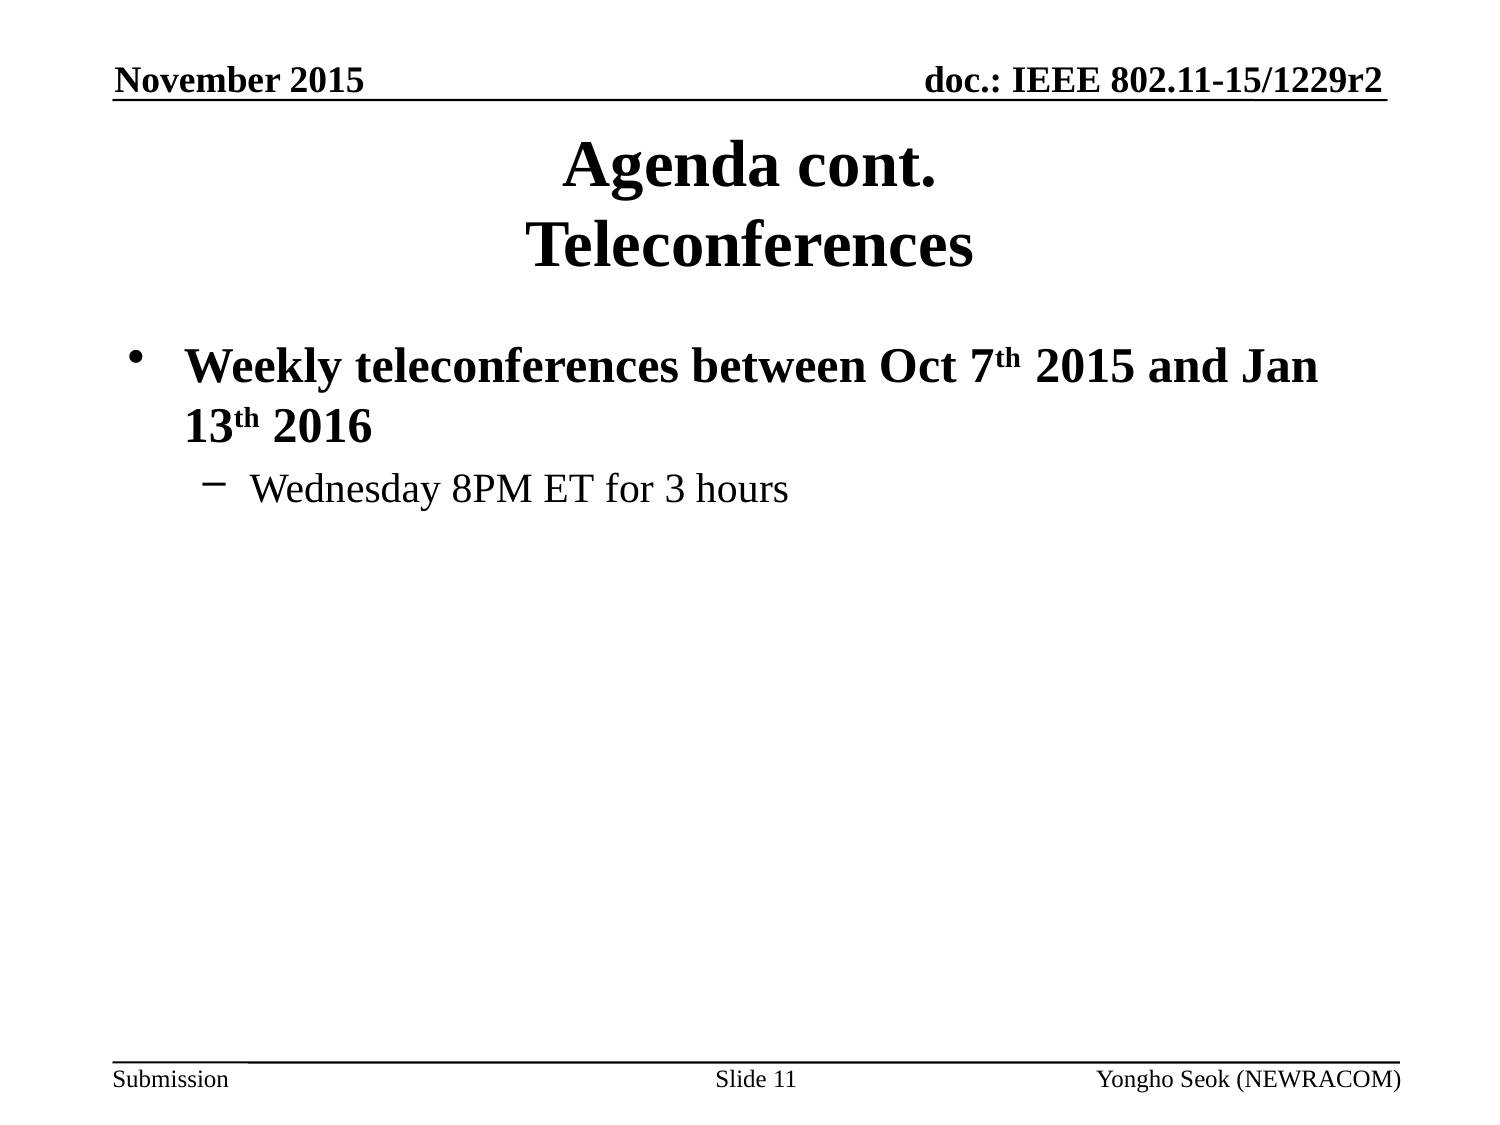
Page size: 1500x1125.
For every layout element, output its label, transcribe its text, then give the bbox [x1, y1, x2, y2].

title Agenda cont. Teleconferences [112, 112, 1388, 288]
list Weekly teleconferences between Oct 7th 2015 and Jan 13th 2016 Wednesday 8PM ET for 3 hours [112, 324, 1388, 1001]
footer Yongho Seok (NEWRACOM) [1088, 1061, 1402, 1093]
slide_number Slide 11 [712, 1061, 800, 1093]
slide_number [114, 54, 368, 101]
